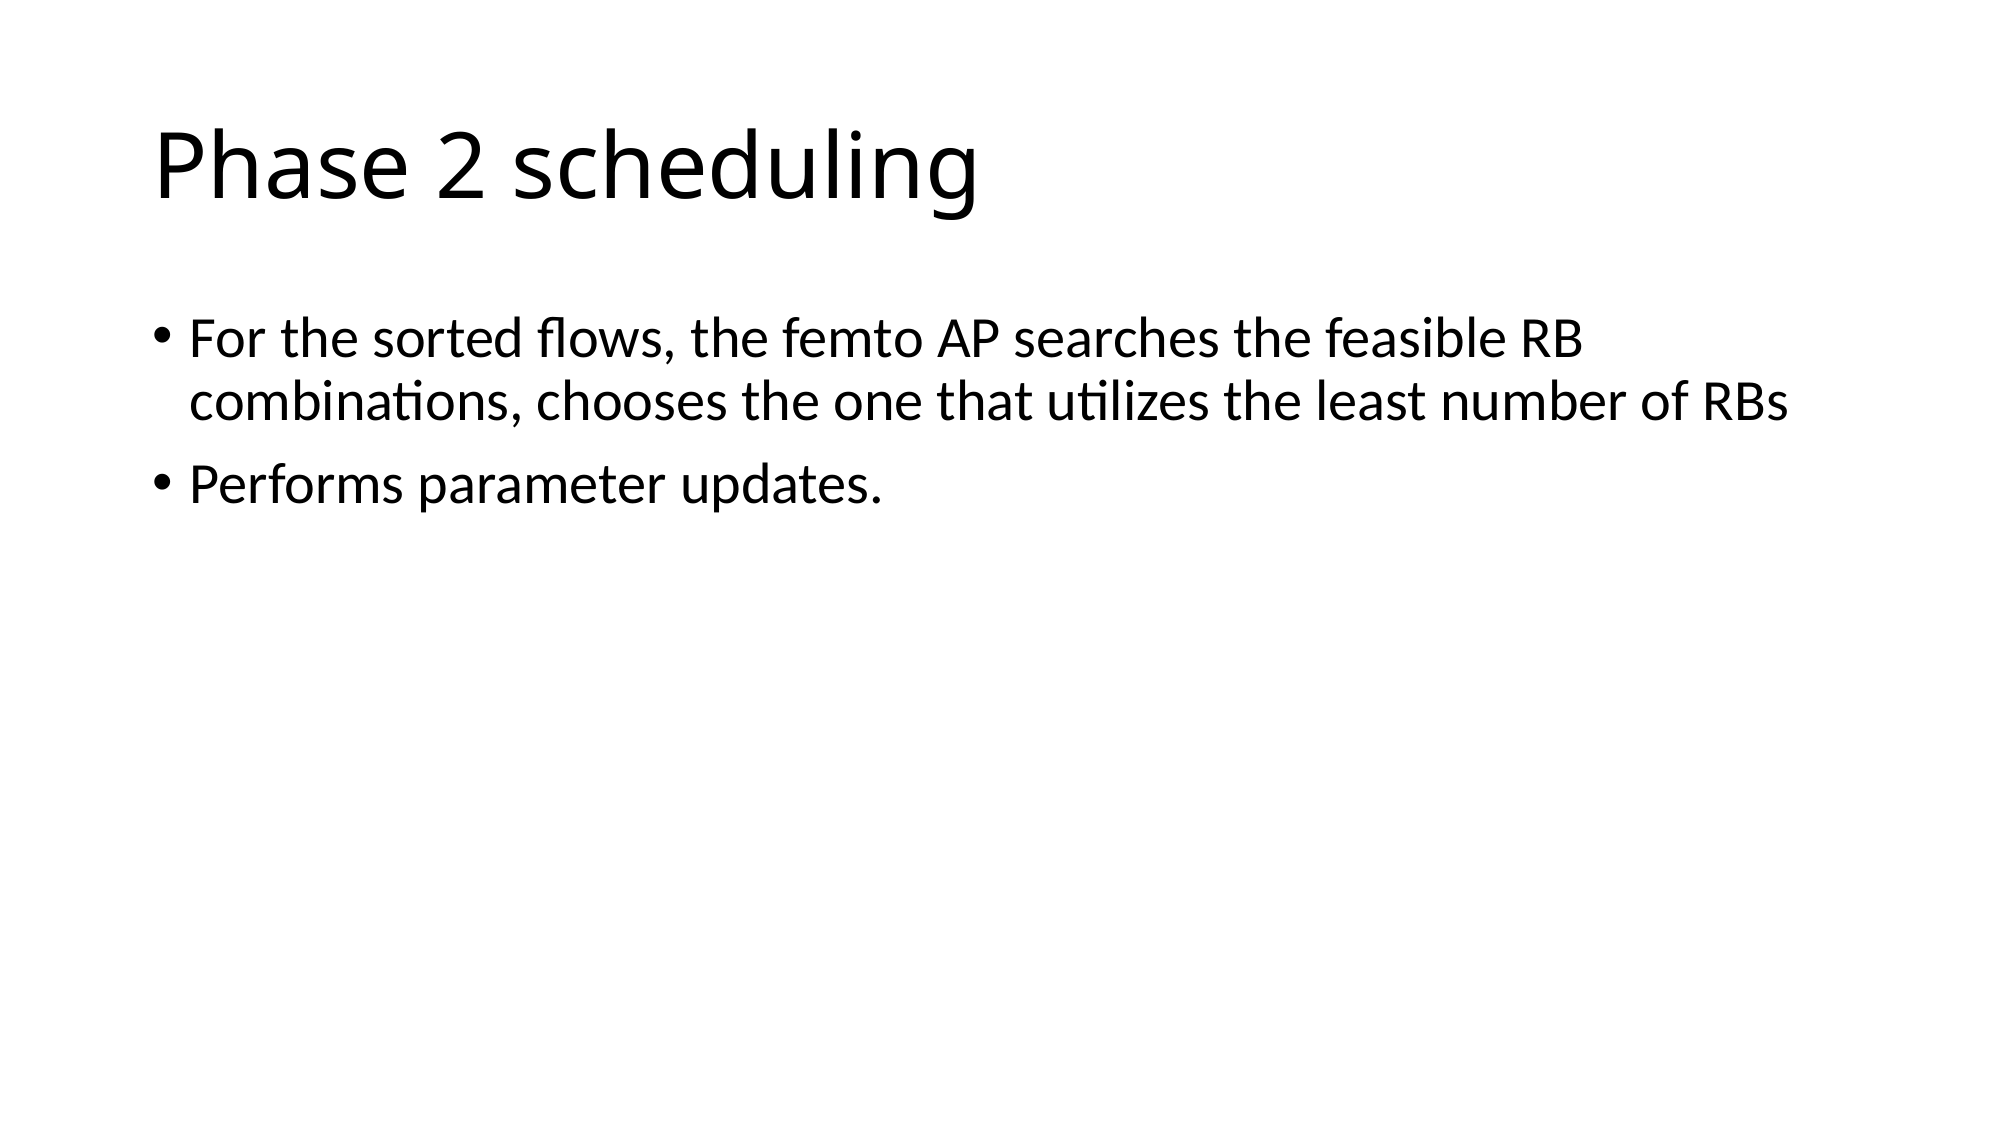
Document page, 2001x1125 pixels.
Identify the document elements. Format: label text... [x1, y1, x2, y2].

title Phase 2 scheduling [137, 59, 1863, 278]
list For the sorted flows, the femto AP searches the feasible RB combinations, chooses the one that utilizes the least number of RBs Performs parameter updates. [137, 299, 1863, 1014]
